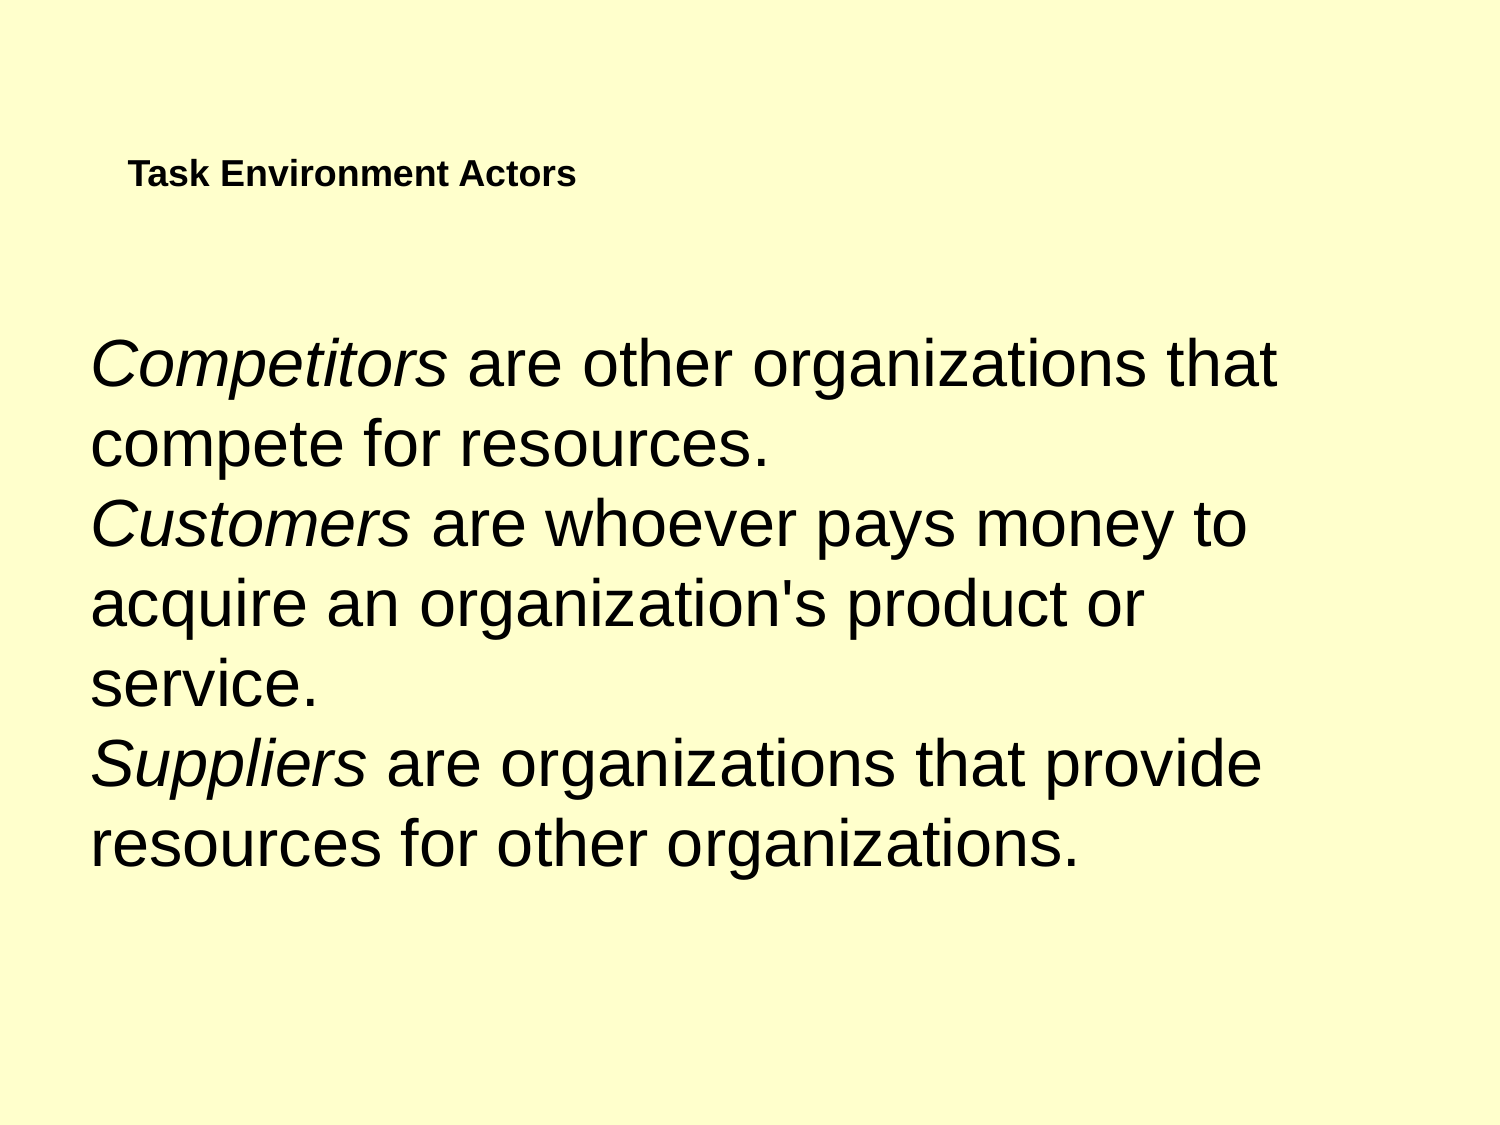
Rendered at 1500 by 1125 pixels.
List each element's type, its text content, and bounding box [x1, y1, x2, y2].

list Competitors are other organizations that compete for resources. Customers are whoever pays money to acquire an organization's product or service. Suppliers are organizations that provide resources for other organizations. [75, 312, 1350, 988]
title Task Environment Actors [112, 99, 1388, 288]
